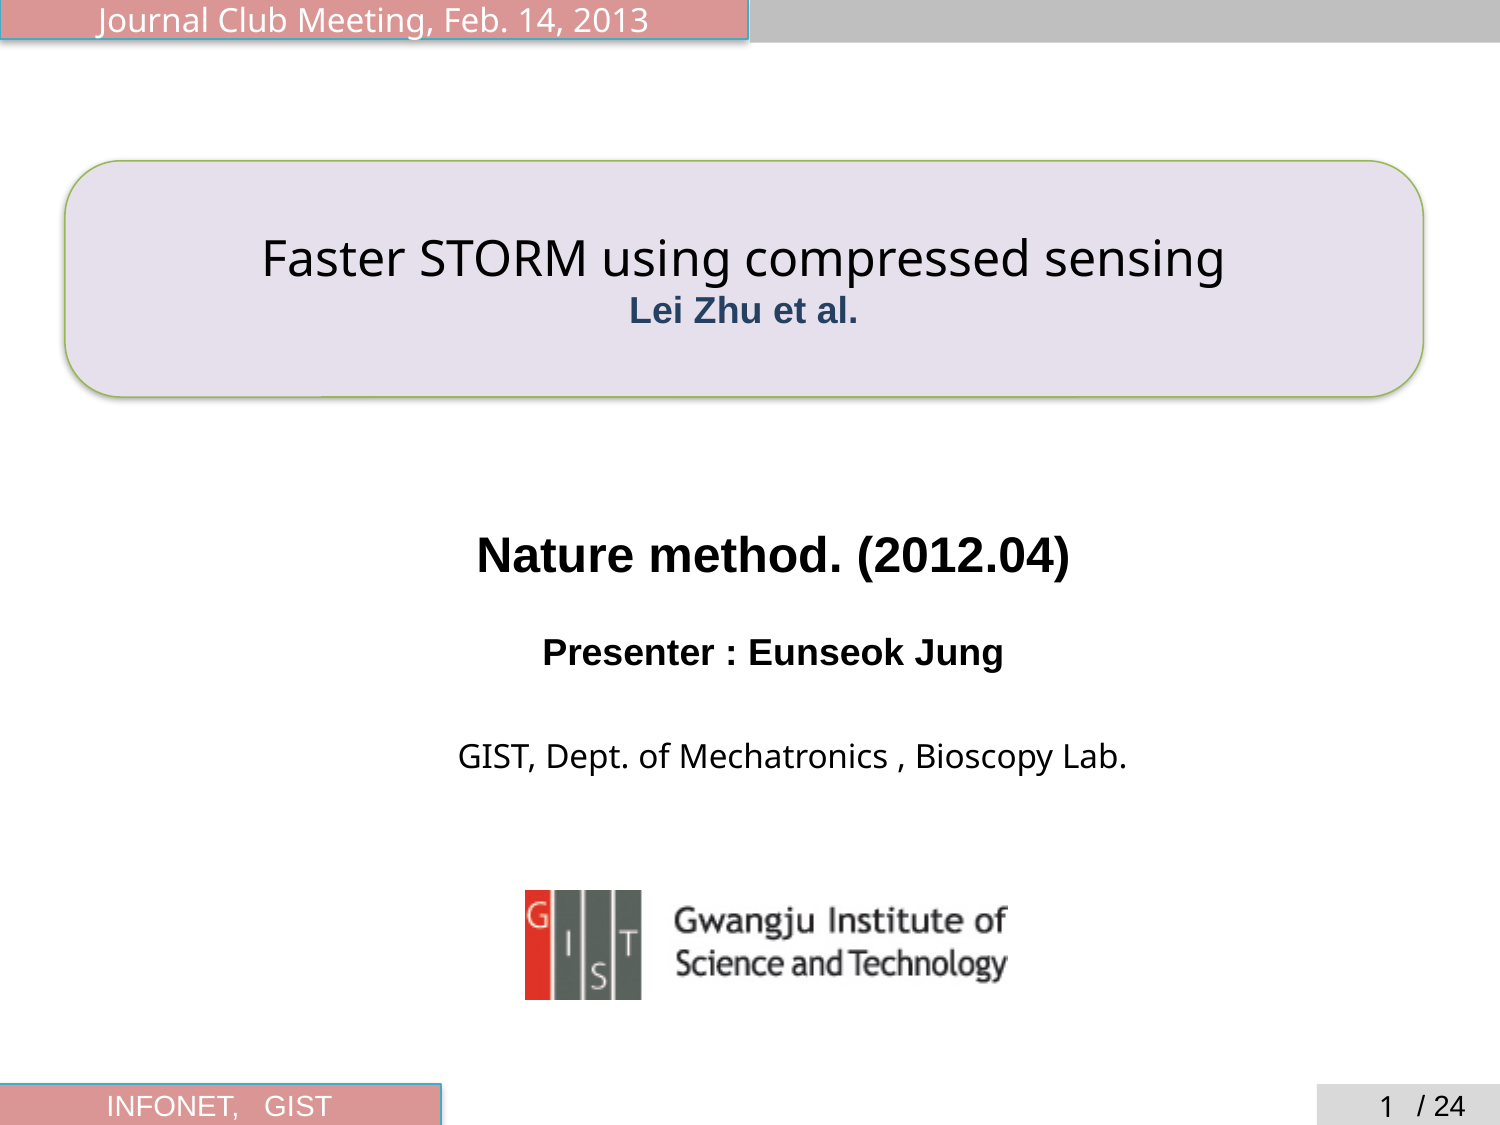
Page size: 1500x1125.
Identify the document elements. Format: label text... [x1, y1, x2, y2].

slide_number 1 [1364, 1081, 1446, 1125]
picture [525, 890, 1008, 1000]
text_box Nature method. (2012.04) Presenter : Eunseok Jung [301, 515, 1247, 680]
text_box Faster STORM using compressed sensing Lei Zhu et al. [64, 160, 1425, 398]
text_box GIST, Dept. of Mechatronics , Bioscopy Lab. [442, 727, 1500, 783]
